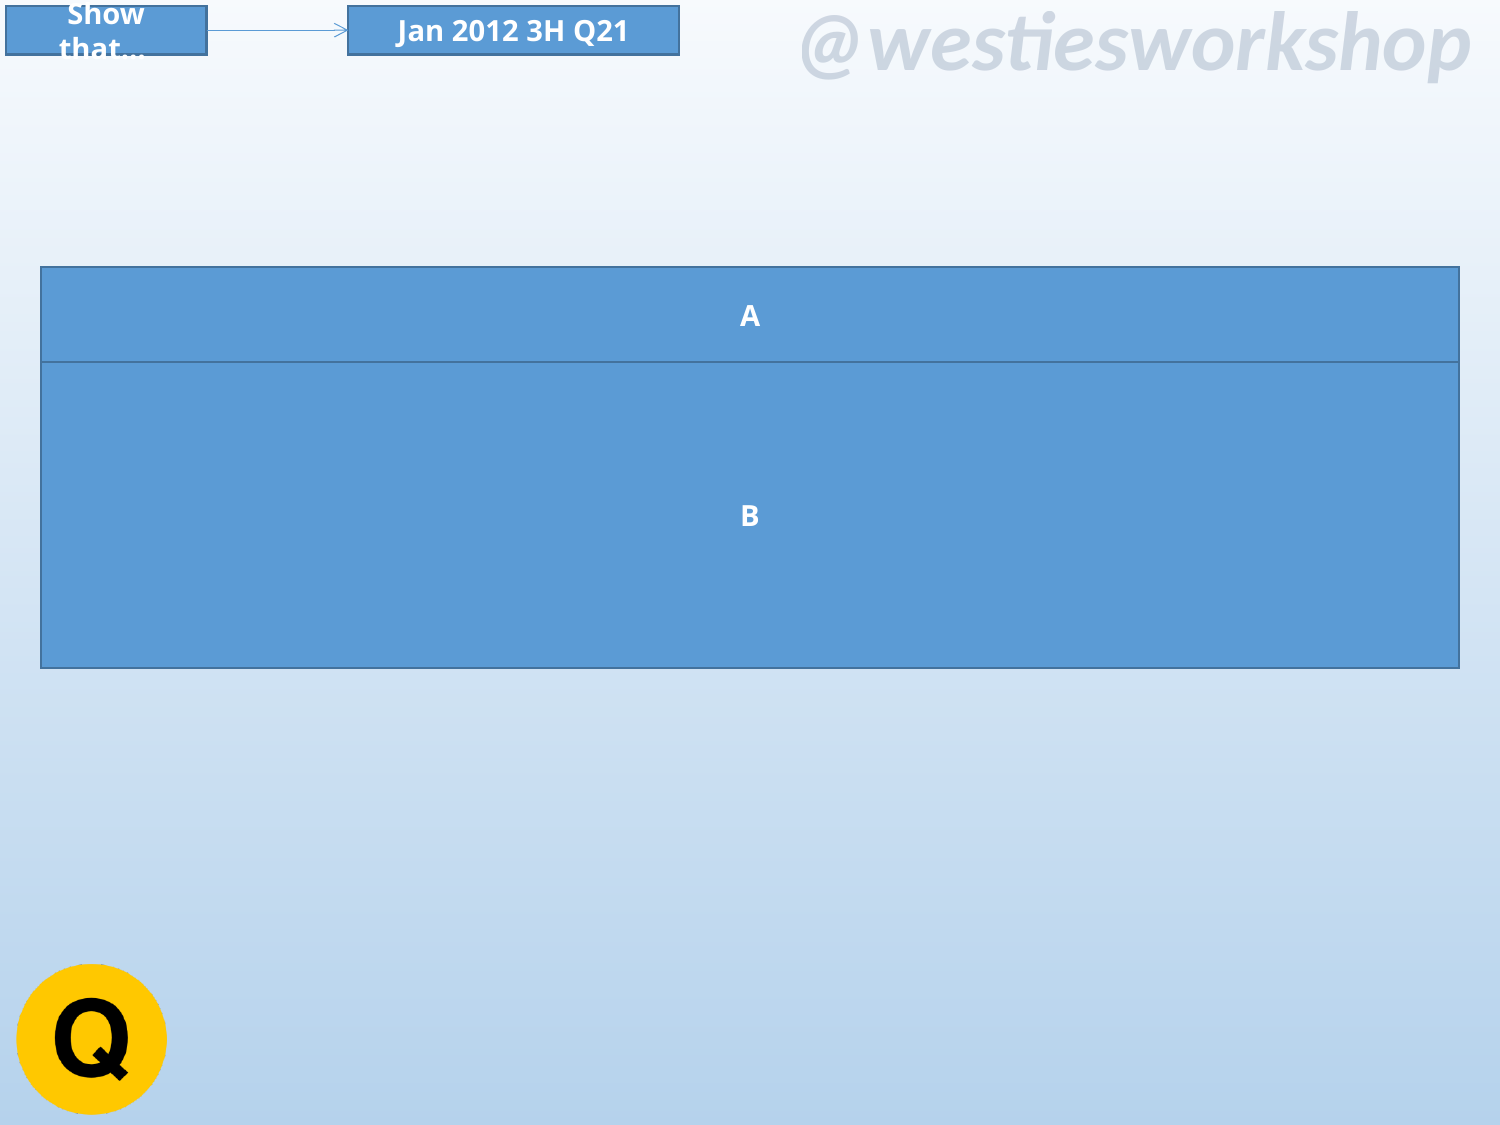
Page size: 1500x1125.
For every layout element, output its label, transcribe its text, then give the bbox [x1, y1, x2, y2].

text_box Show that… [5, 5, 208, 56]
text_box Jan 2012 3H Q21 [347, 5, 680, 56]
picture [0, 940, 191, 1125]
picture [41, 267, 1459, 669]
